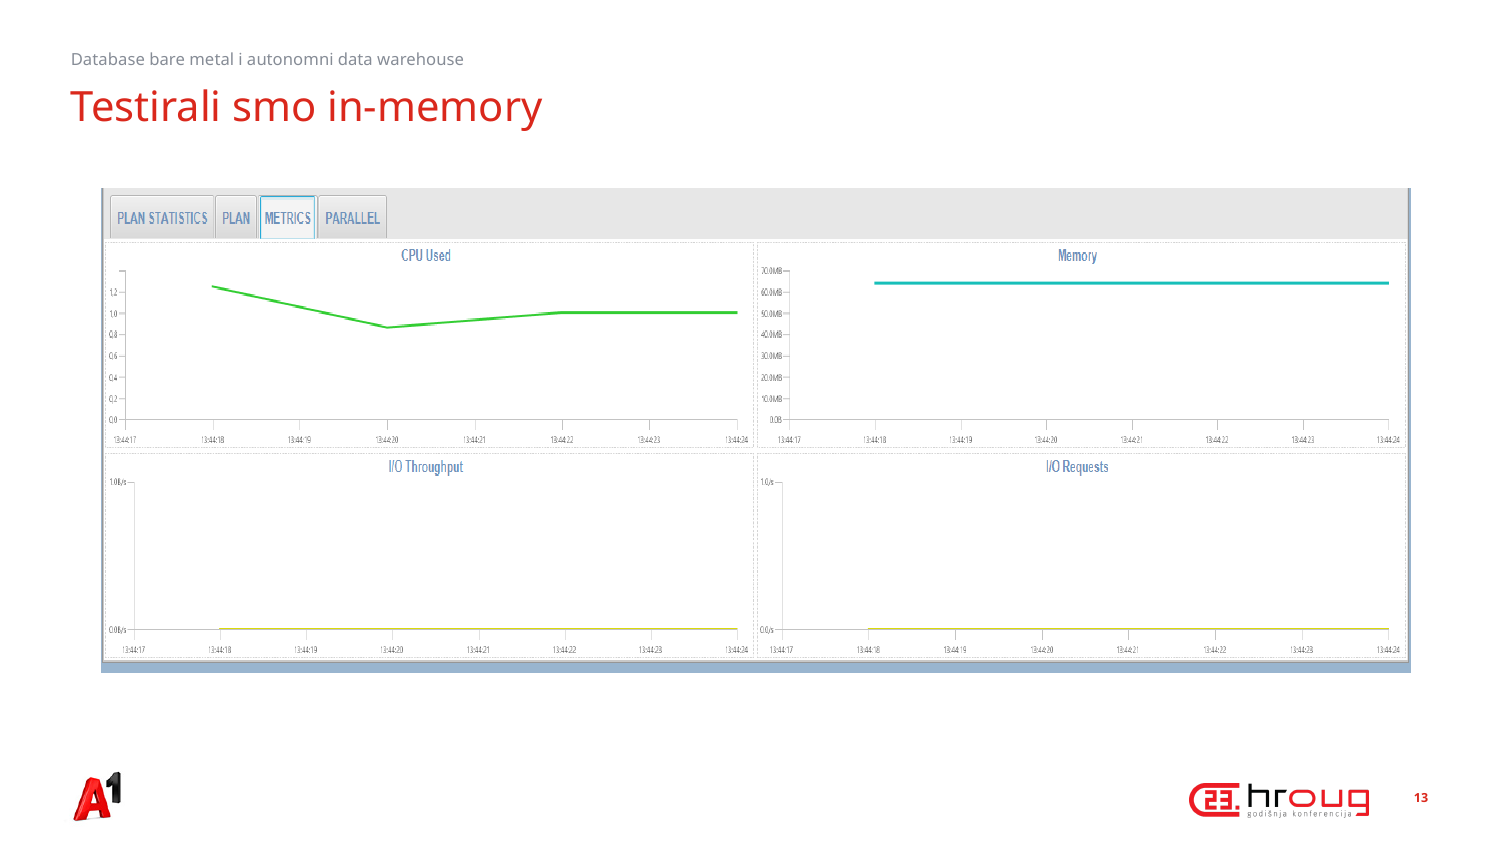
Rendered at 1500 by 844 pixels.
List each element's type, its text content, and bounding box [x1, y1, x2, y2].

list Database bare metal i autonomni data warehouse [70, 47, 1430, 72]
picture [0, 1, 1500, 844]
title Testirali smo in-memory [70, 72, 1430, 195]
